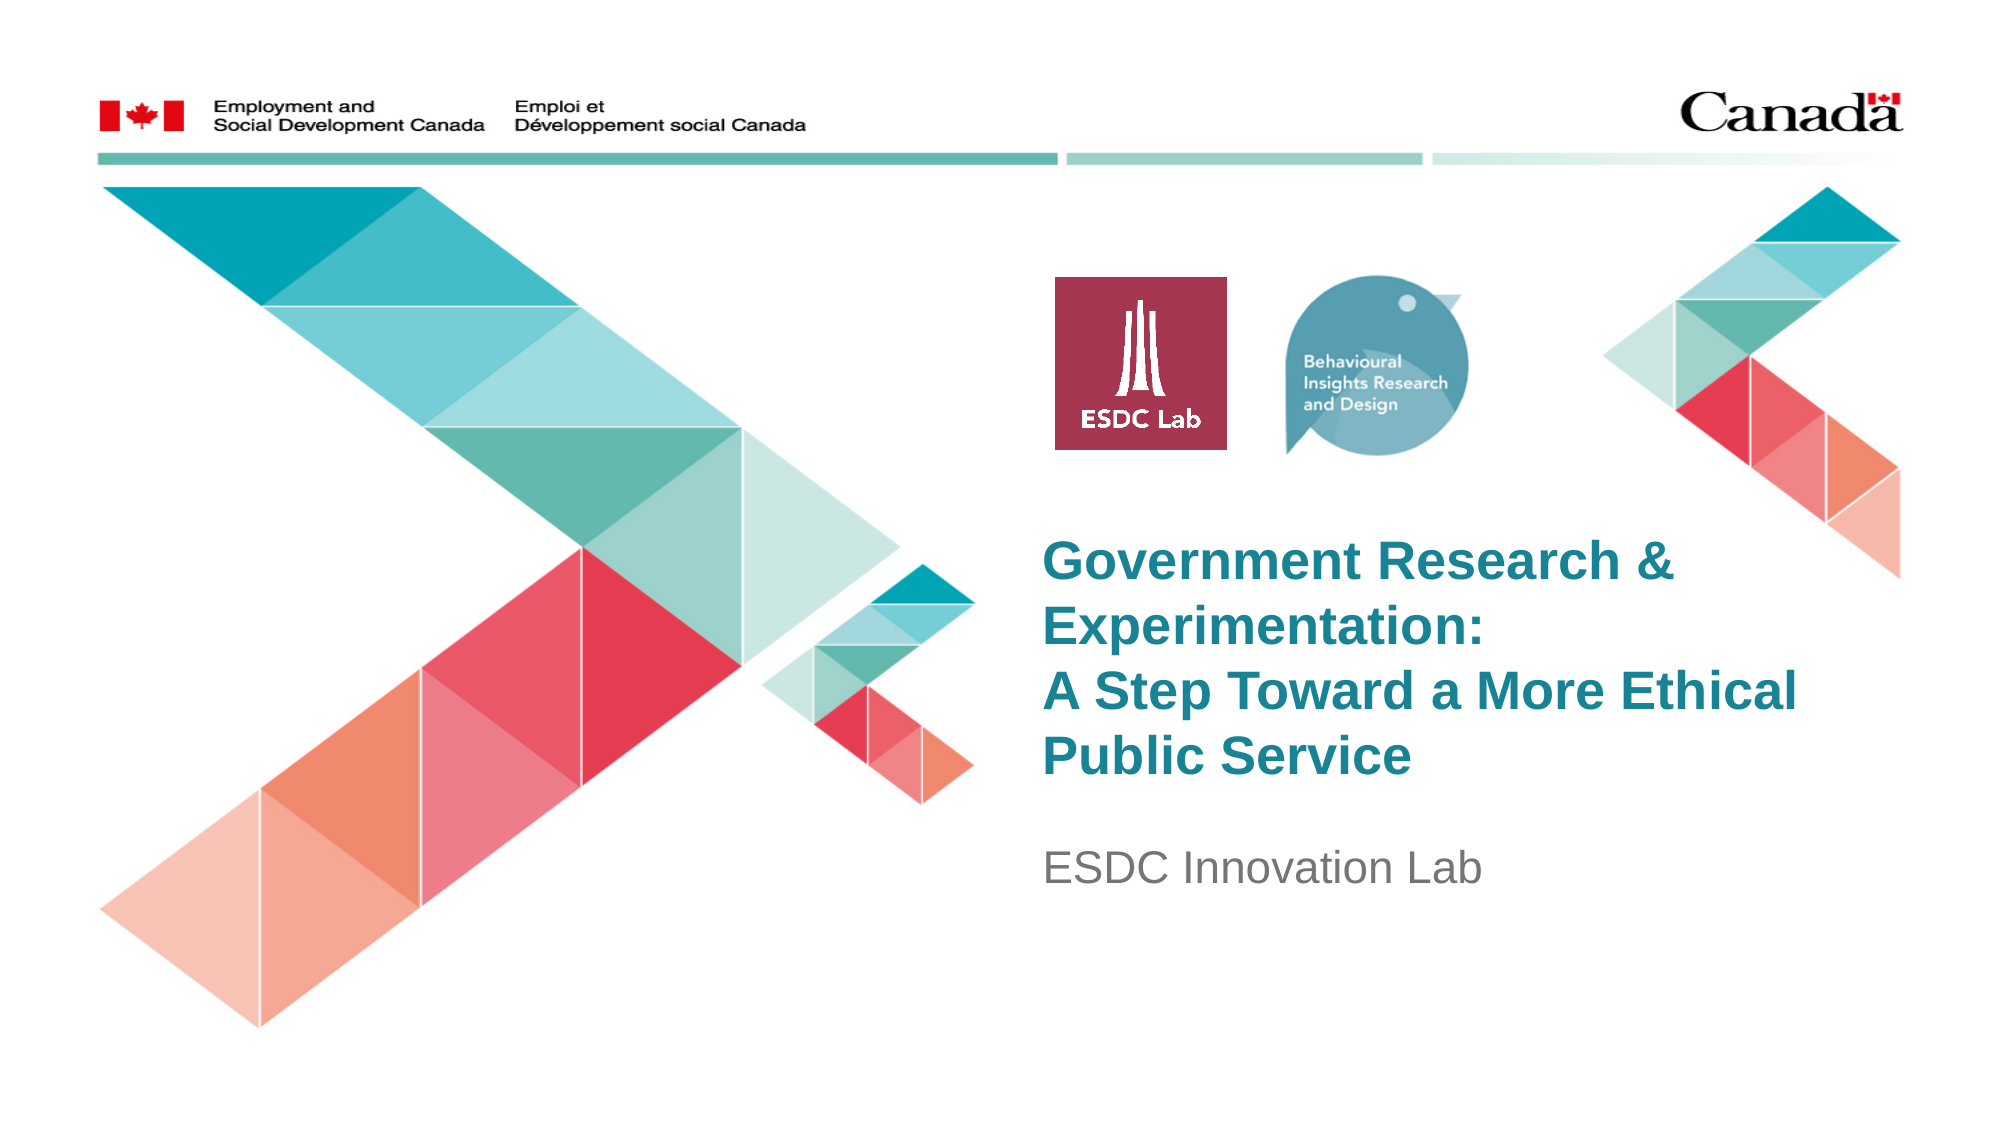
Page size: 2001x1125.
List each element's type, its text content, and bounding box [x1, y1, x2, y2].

subtitle ESDC Innovation Lab [1027, 830, 1778, 996]
picture [0, 0, 2001, 1125]
title Government Research & Experimentation: A Step Toward a More Ethical Public Service [1027, 459, 1951, 851]
